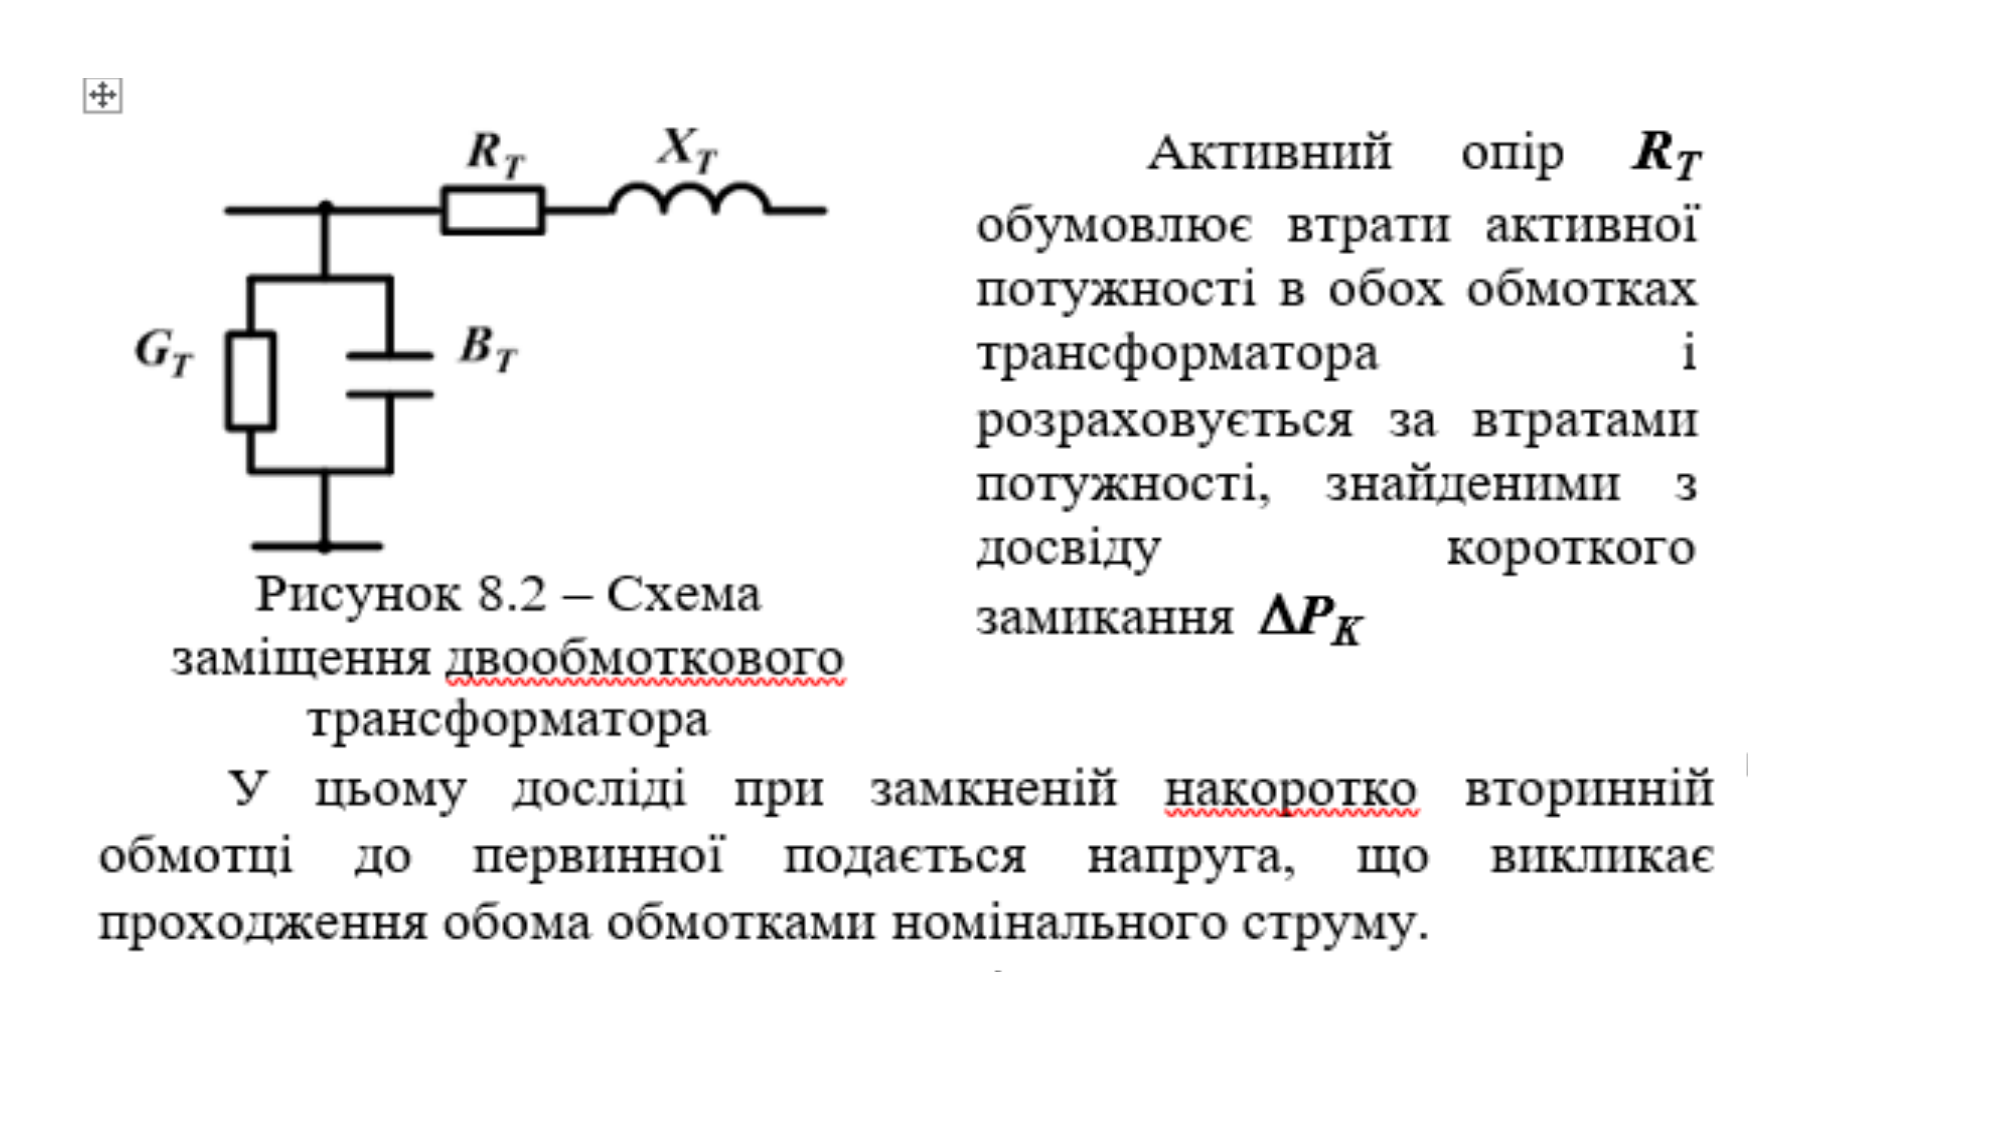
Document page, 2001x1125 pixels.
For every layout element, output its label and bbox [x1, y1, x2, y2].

list [0, 77, 1748, 972]
